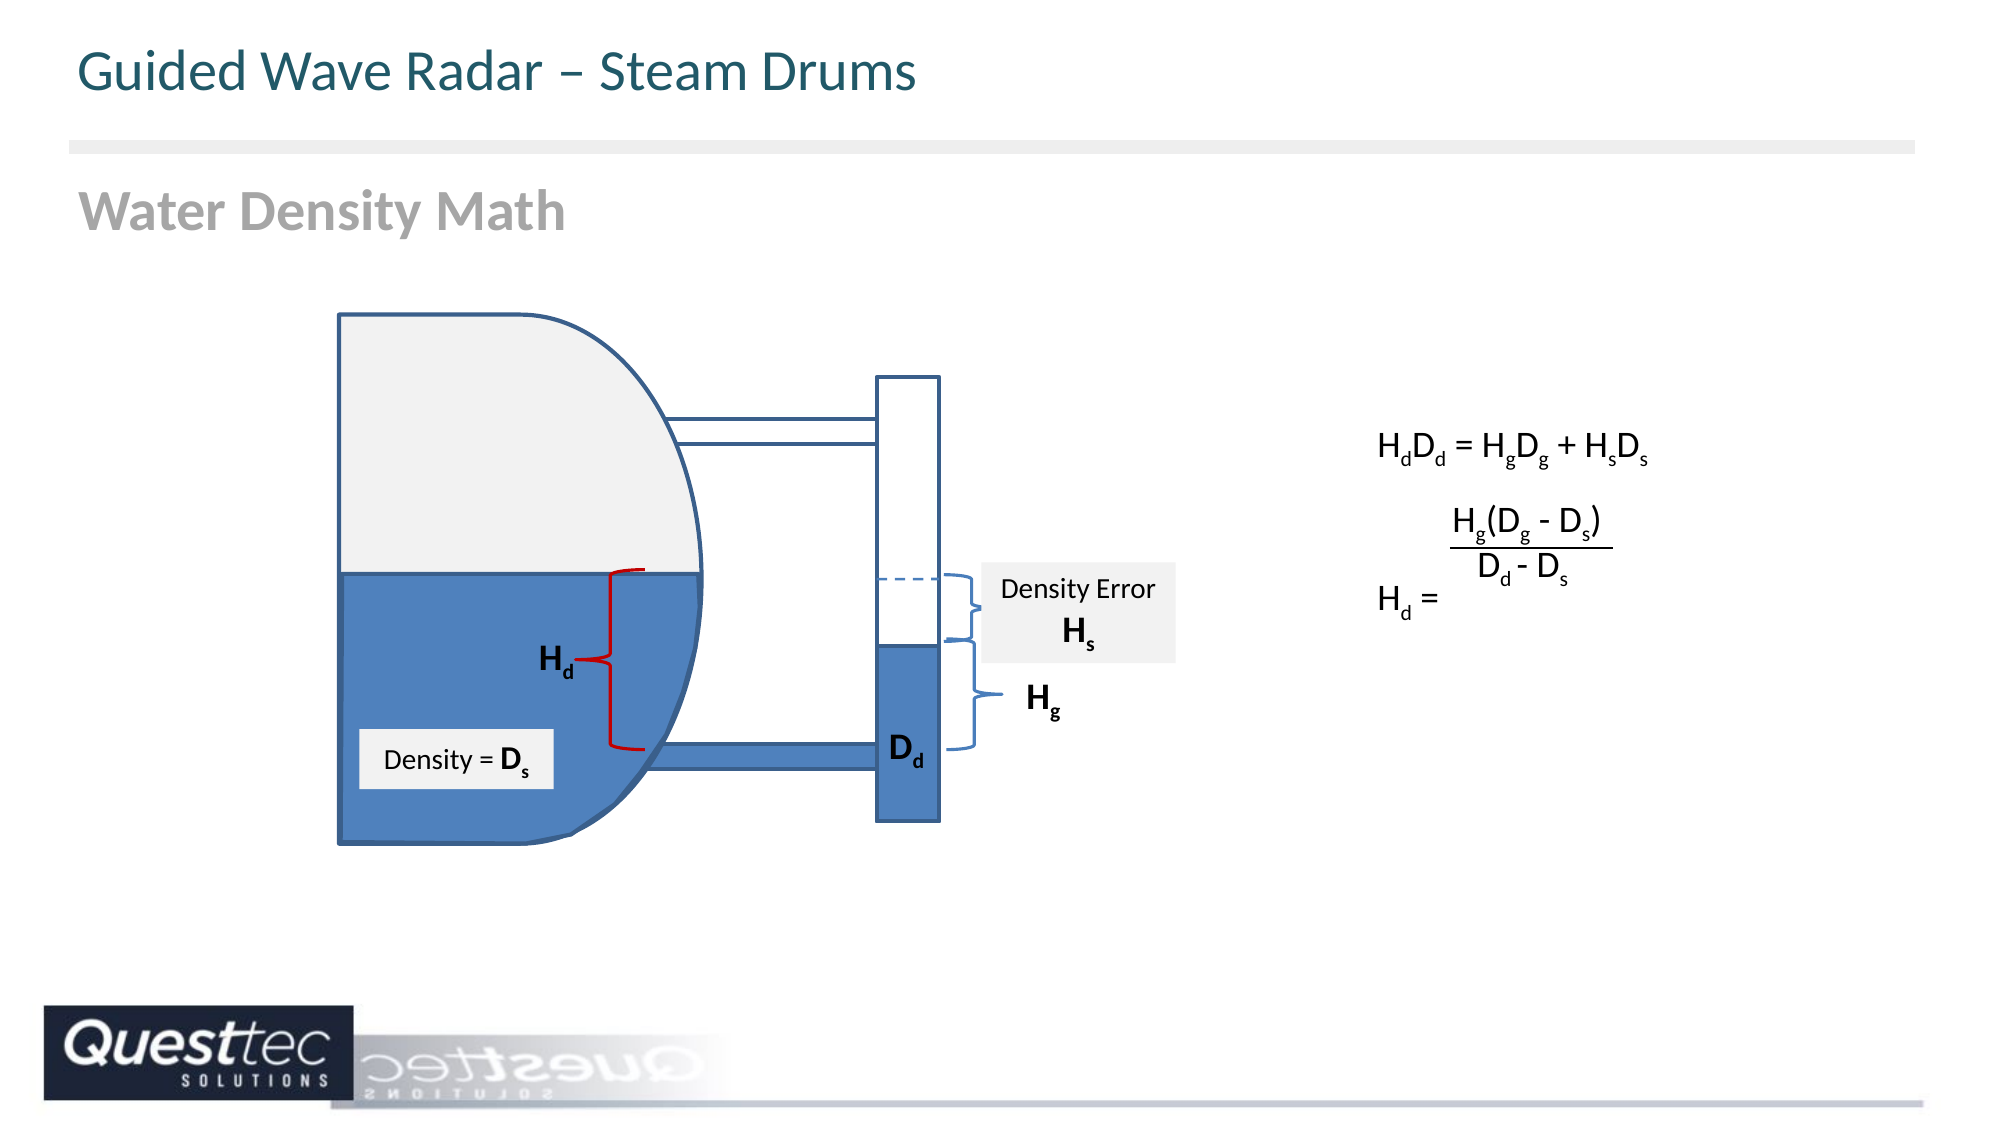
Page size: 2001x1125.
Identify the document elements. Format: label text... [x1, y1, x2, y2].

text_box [1362, 412, 1688, 594]
text_box Guided Wave Radar – Steam Drums [62, 24, 1100, 110]
text_box Water Density Math [63, 164, 1591, 250]
picture [8, 982, 1984, 1121]
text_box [338, 314, 940, 844]
text_box Density Error Hs [981, 562, 1176, 664]
text_box [943, 573, 981, 643]
text_box Hg [1011, 664, 1082, 731]
text_box [946, 638, 1003, 751]
